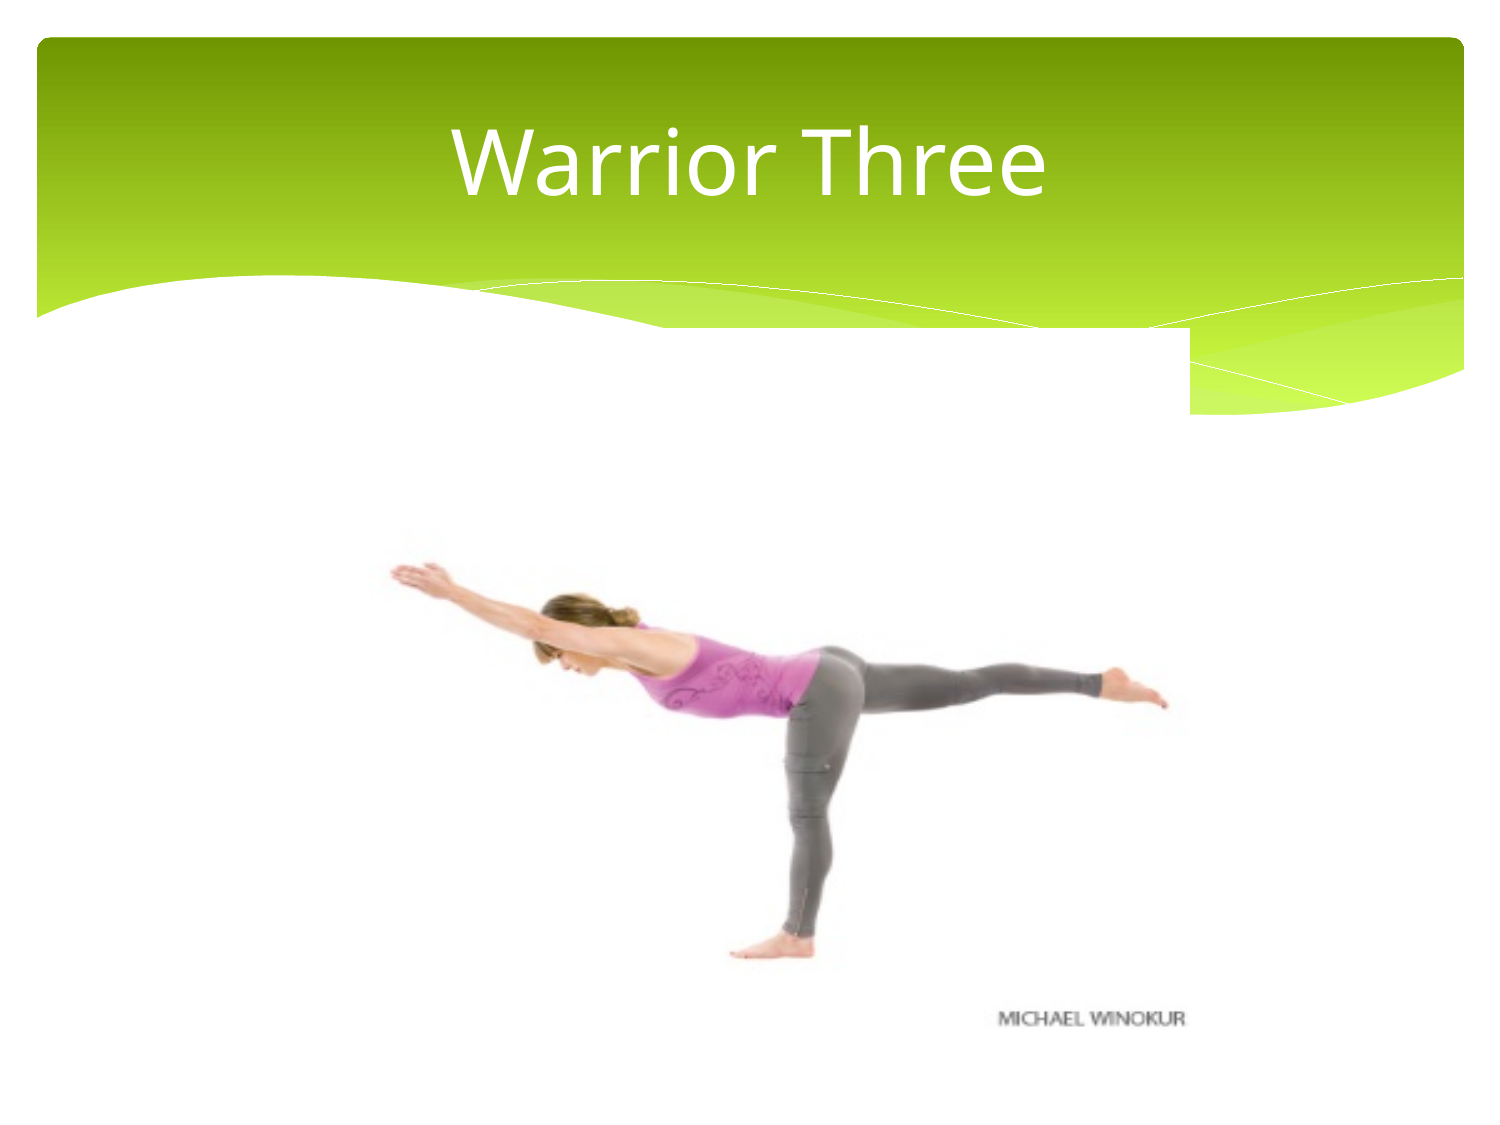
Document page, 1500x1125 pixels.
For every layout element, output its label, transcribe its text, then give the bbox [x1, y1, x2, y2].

title Warrior Three [75, 55, 1425, 261]
picture [366, 328, 1190, 1029]
